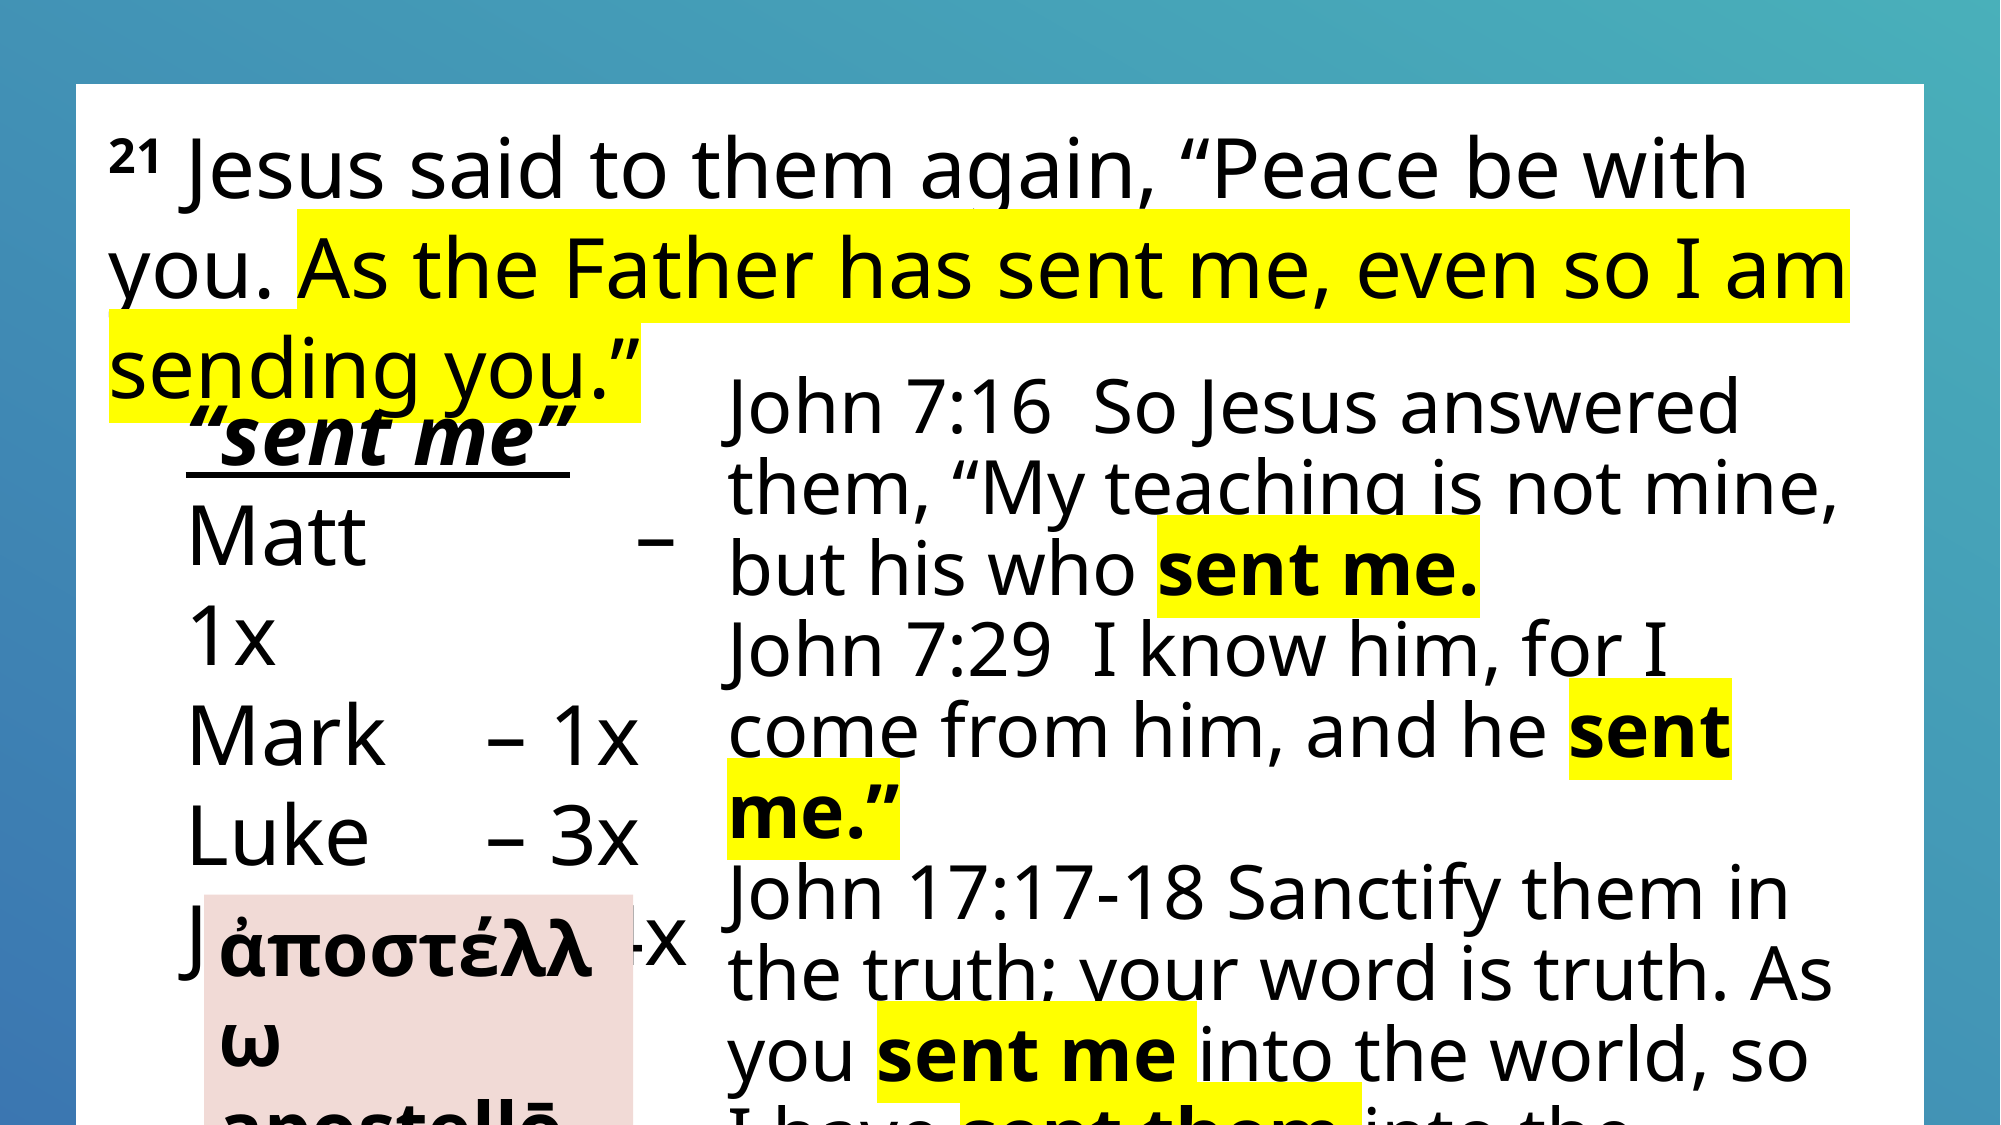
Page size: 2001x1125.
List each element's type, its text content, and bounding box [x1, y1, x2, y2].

text_box ἀποστέλλω apostellō [204, 894, 634, 1125]
text_box John 7:16 So Jesus answered them, “My teaching is not mine, but his who sent me. John 7:29 I know him, for I come from him, and he sent me.” John 17:17-18 Sanctify them in the truth; your word is truth. As you sent me into the world, so I have sent them into the world. [712, 361, 1863, 1125]
text_box 21 Jesus said to them again, “Peace be with you. As the Father has sent me, even so I am sending you.” [94, 107, 1906, 423]
text_box “sent me” Matt – 1x Mark – 1x Luke – 3x John – 34x [170, 374, 712, 990]
